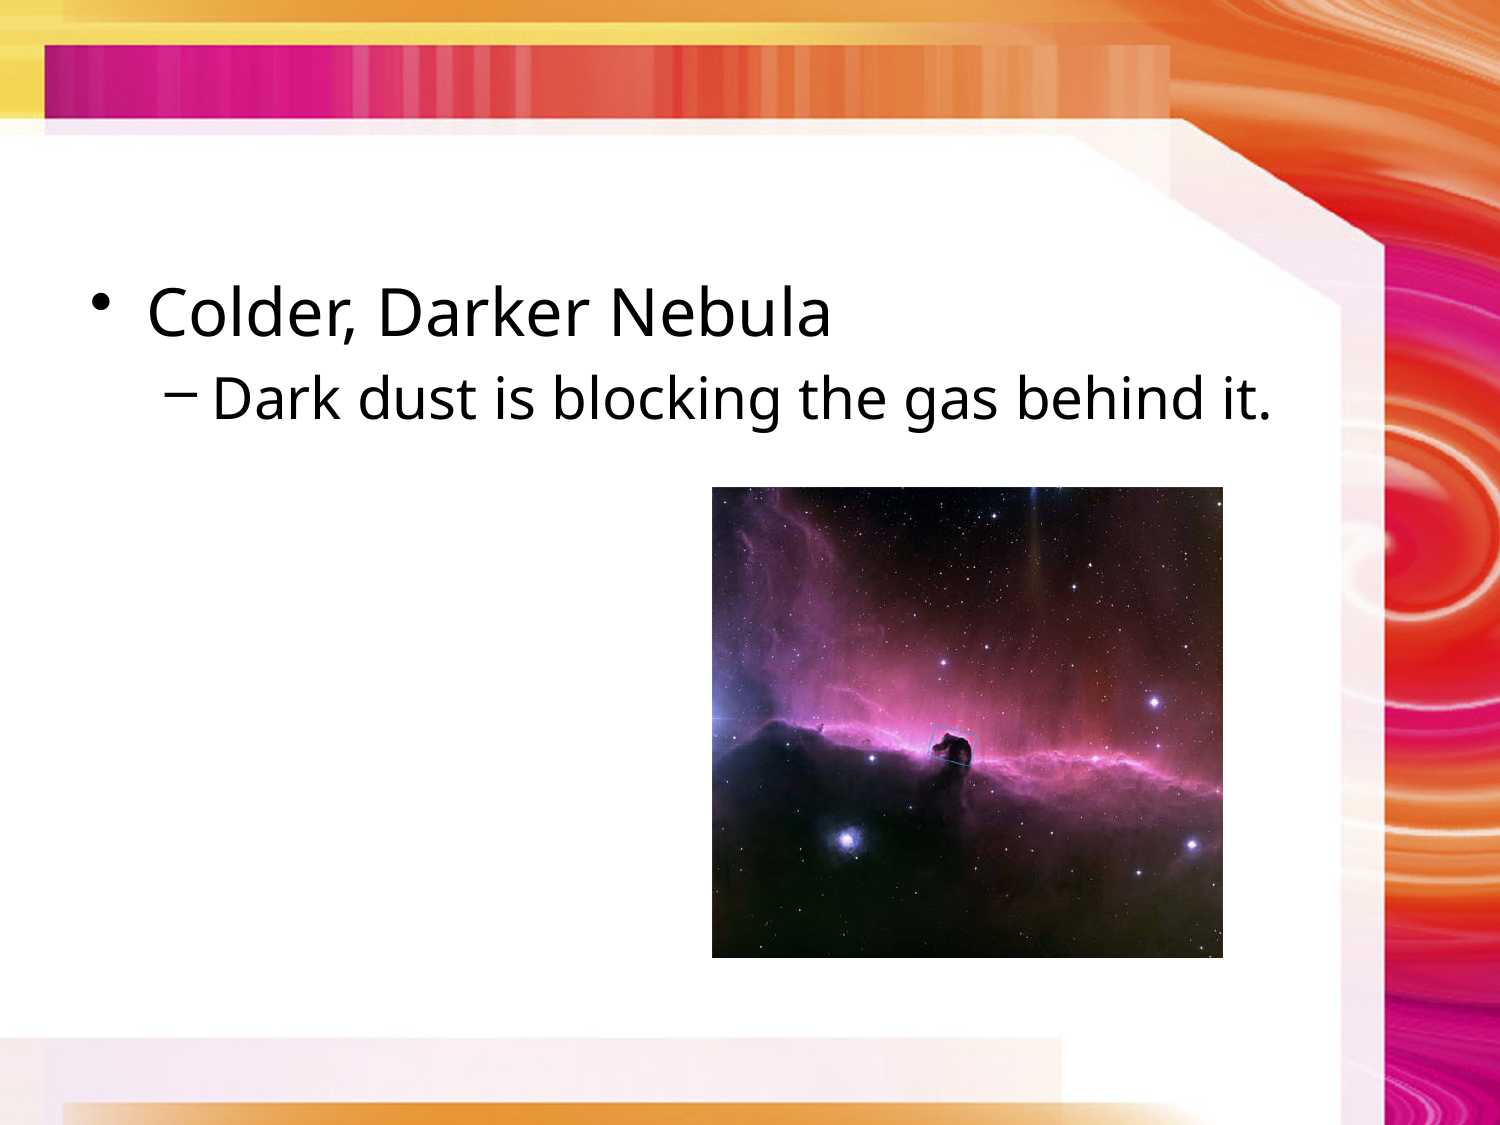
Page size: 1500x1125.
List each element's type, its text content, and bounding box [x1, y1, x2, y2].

list Colder, Darker Nebula Dark dust is blocking the gas behind it. [75, 262, 1425, 1005]
picture [0, 0, 1500, 1125]
